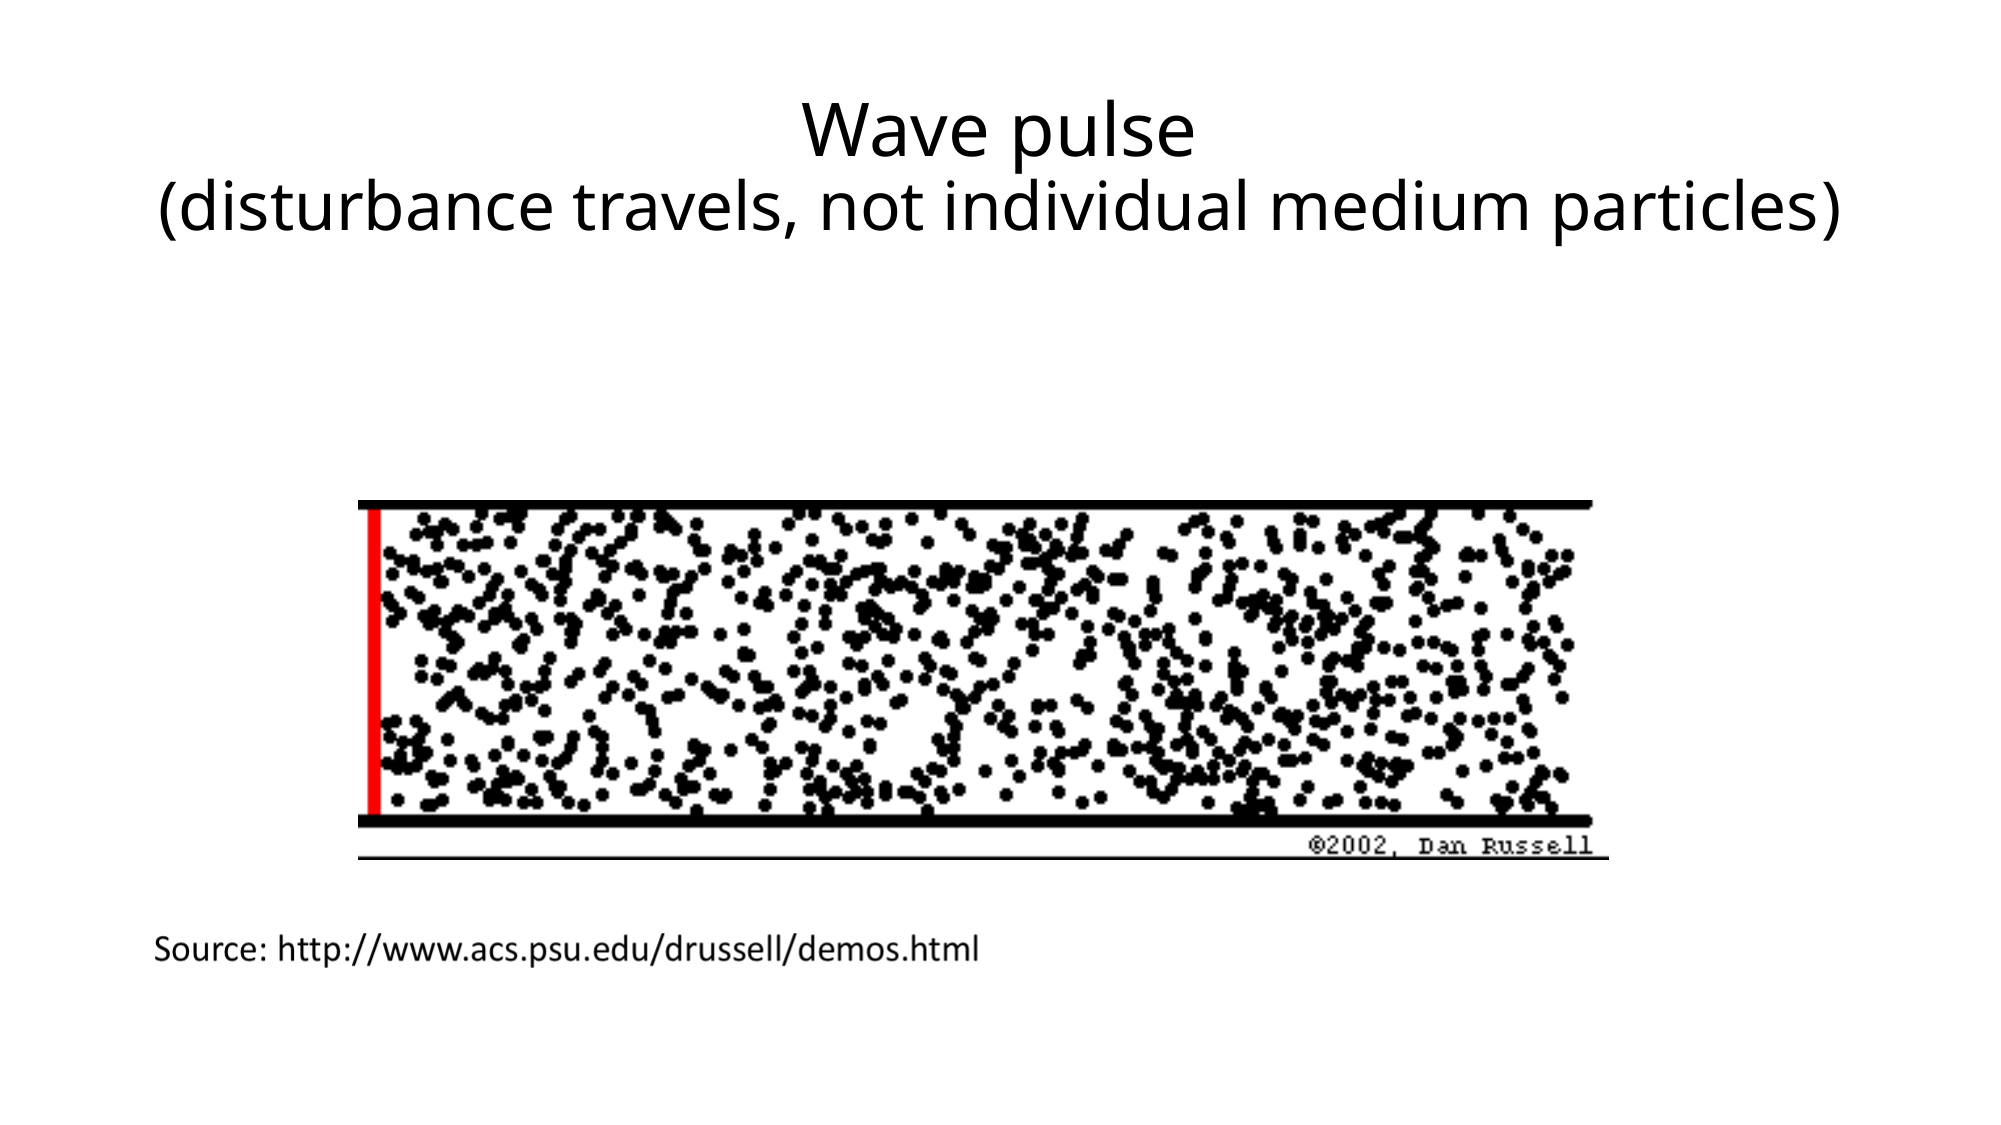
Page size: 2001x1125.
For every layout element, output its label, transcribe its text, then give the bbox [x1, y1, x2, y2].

picture [130, 912, 1870, 995]
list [358, 500, 1609, 860]
title Wave pulse (disturbance travels, not individual medium particles) [137, 59, 1863, 278]
